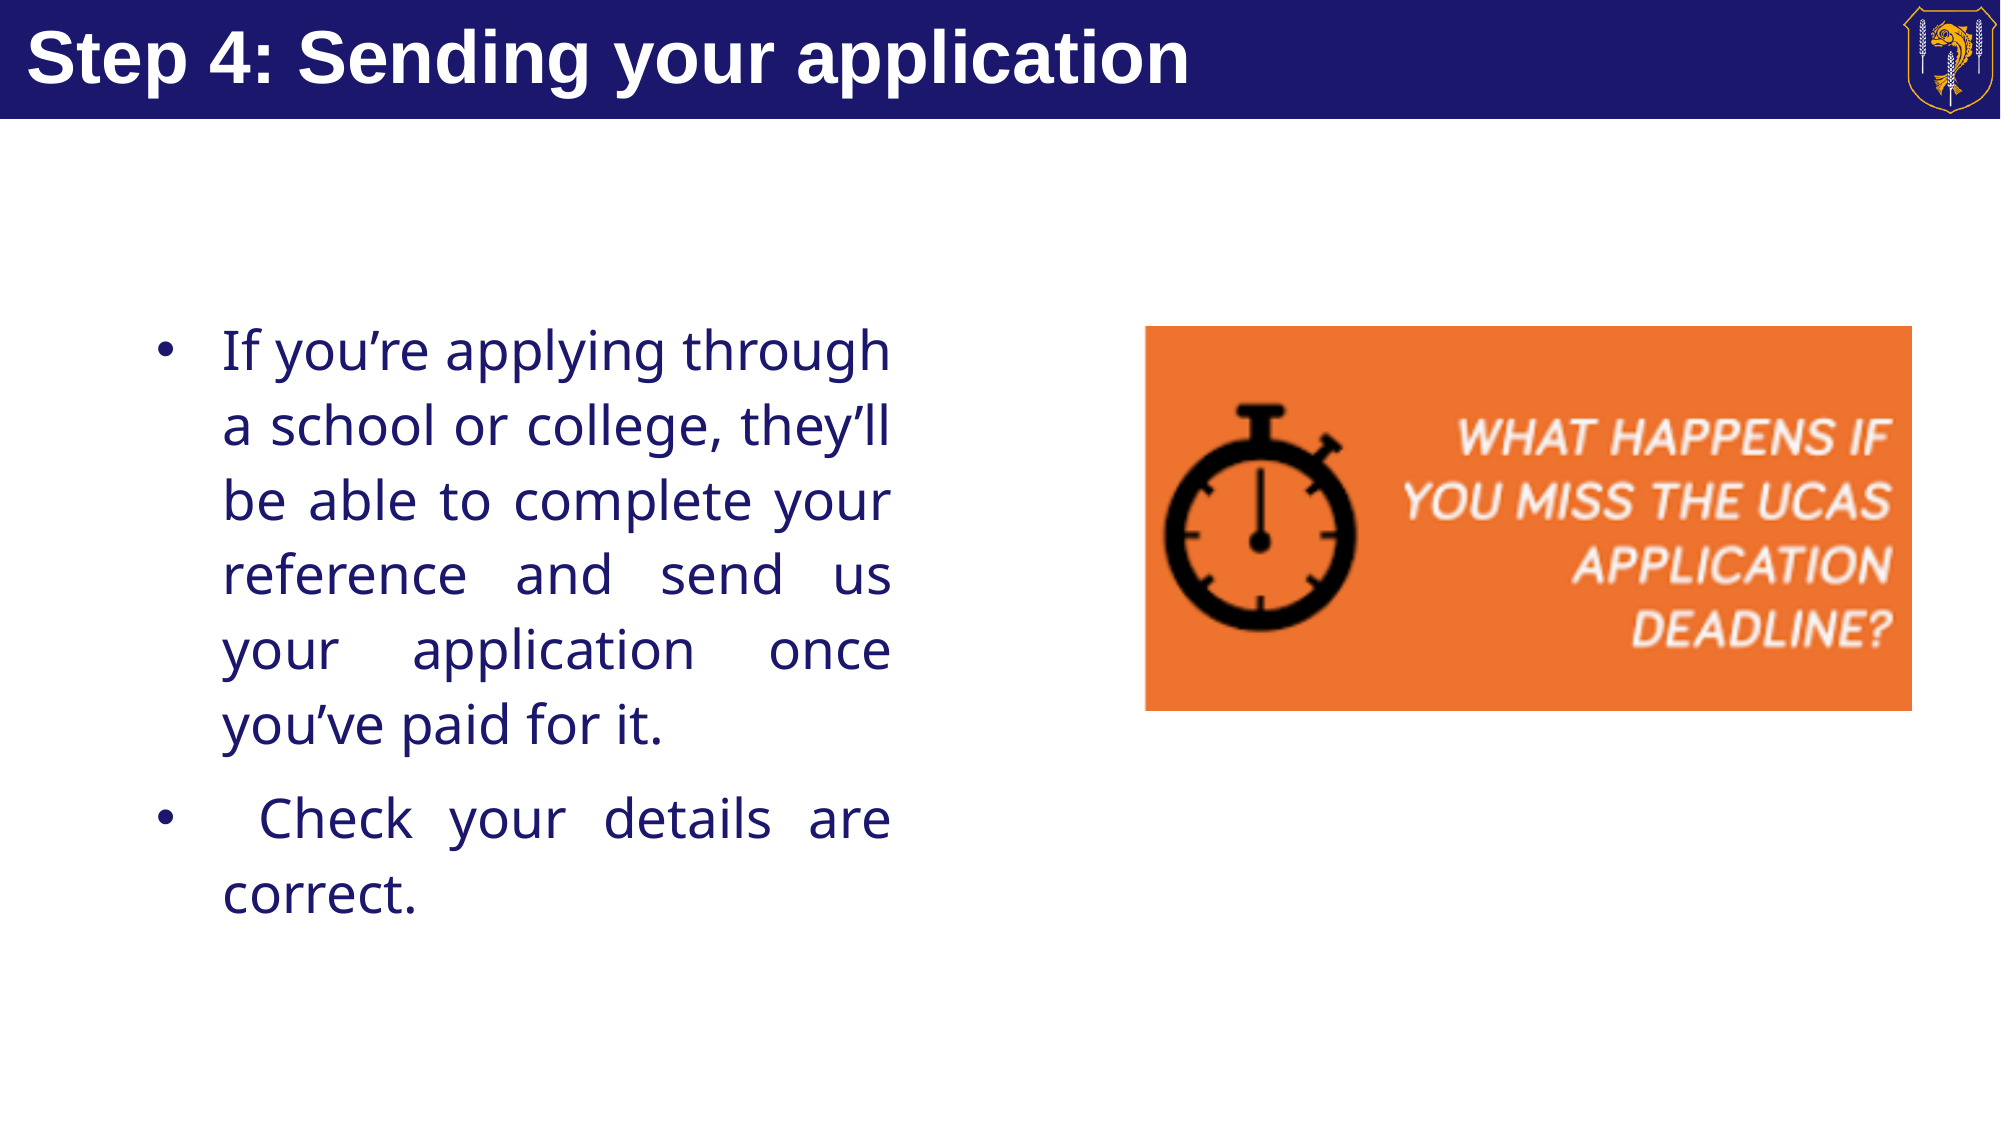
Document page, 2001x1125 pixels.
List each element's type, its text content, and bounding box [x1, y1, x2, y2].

picture [1141, 326, 1912, 711]
picture [1903, 6, 1997, 114]
title Step 4: Sending your application [11, 0, 1902, 119]
list If you’re applying through a school or college, they’ll be able to complete your reference and send us your application once you’ve paid for it. Check your details are correct. [137, 299, 908, 1005]
